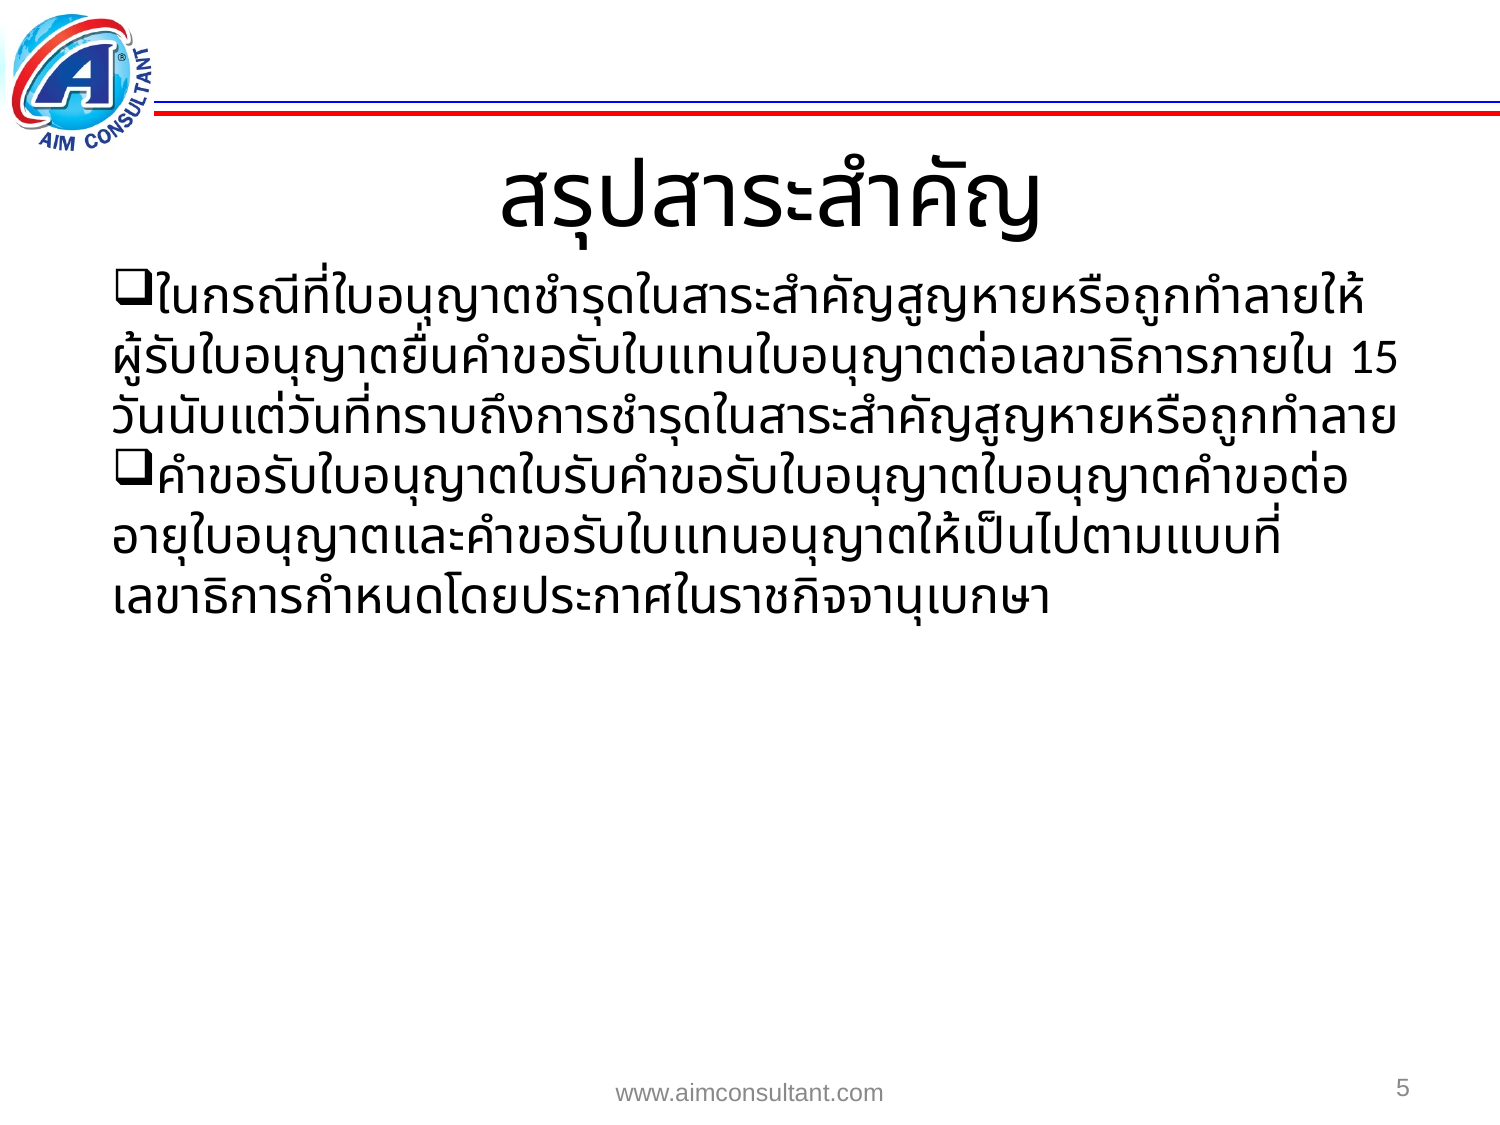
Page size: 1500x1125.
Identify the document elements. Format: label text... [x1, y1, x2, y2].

text_box สรุปสาระสำคัญ [97, 127, 1447, 257]
slide_number 5 [1074, 1056, 1425, 1117]
footer www.aimconsultant.com [512, 1061, 988, 1122]
text_box ในกรณีที่ใบอนุญาตชำรุดในสาระสำคัญสูญหายหรือถูกทำลายให้ผู้รับใบอนุญาตยื่นคำขอรับใบแทนใบอนุญาตต่อเลขาธิการภายใน 15 วันนับแต่วันที่ทราบถึงการชำรุดในสาระสำคัญสูญหายหรือถูกทำลาย คำขอรับใบอนุญาตใบรับคำขอรับใบอนุญาตใบอนุญาตคําขอต่ออายุใบอนุญาตและคำขอรับใบแทนอนุญาตให้เป็นไปตามแบบที่เลขาธิการกำหนดโดยประกาศในราชกิจจานุเบกษา [97, 256, 1425, 812]
picture [5, 7, 154, 155]
